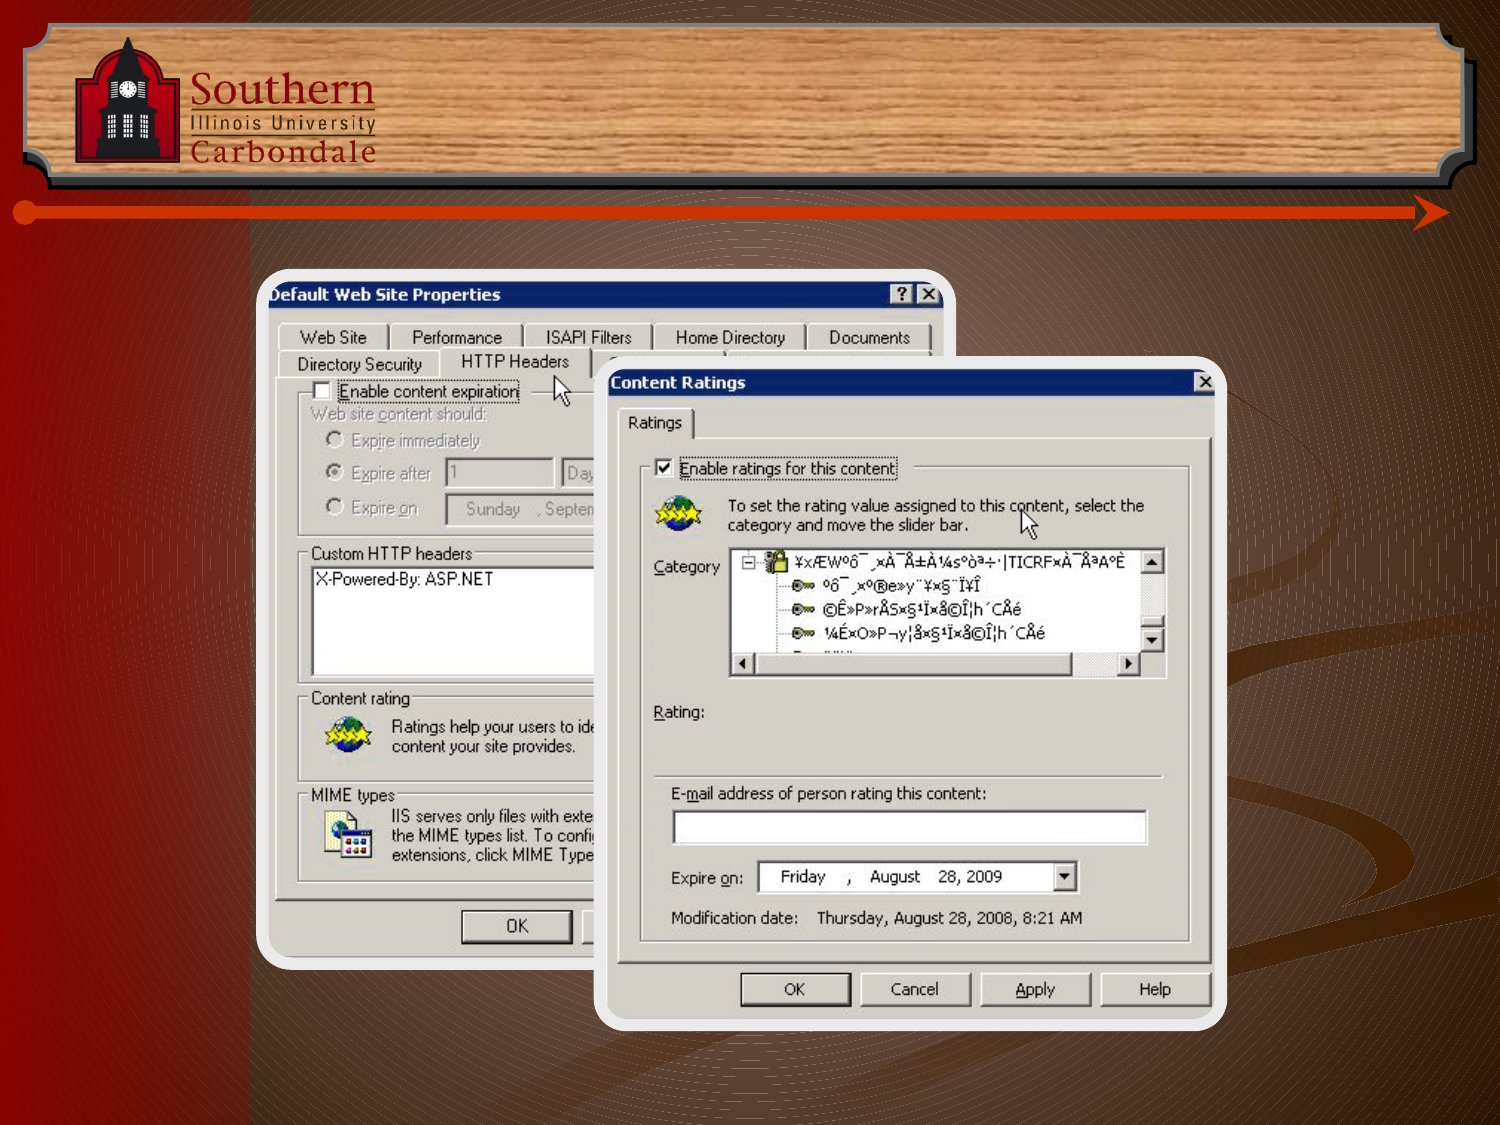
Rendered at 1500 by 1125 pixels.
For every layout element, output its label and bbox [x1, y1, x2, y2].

list [599, 362, 1222, 1026]
picture [262, 274, 951, 964]
picture [28, 28, 1460, 172]
